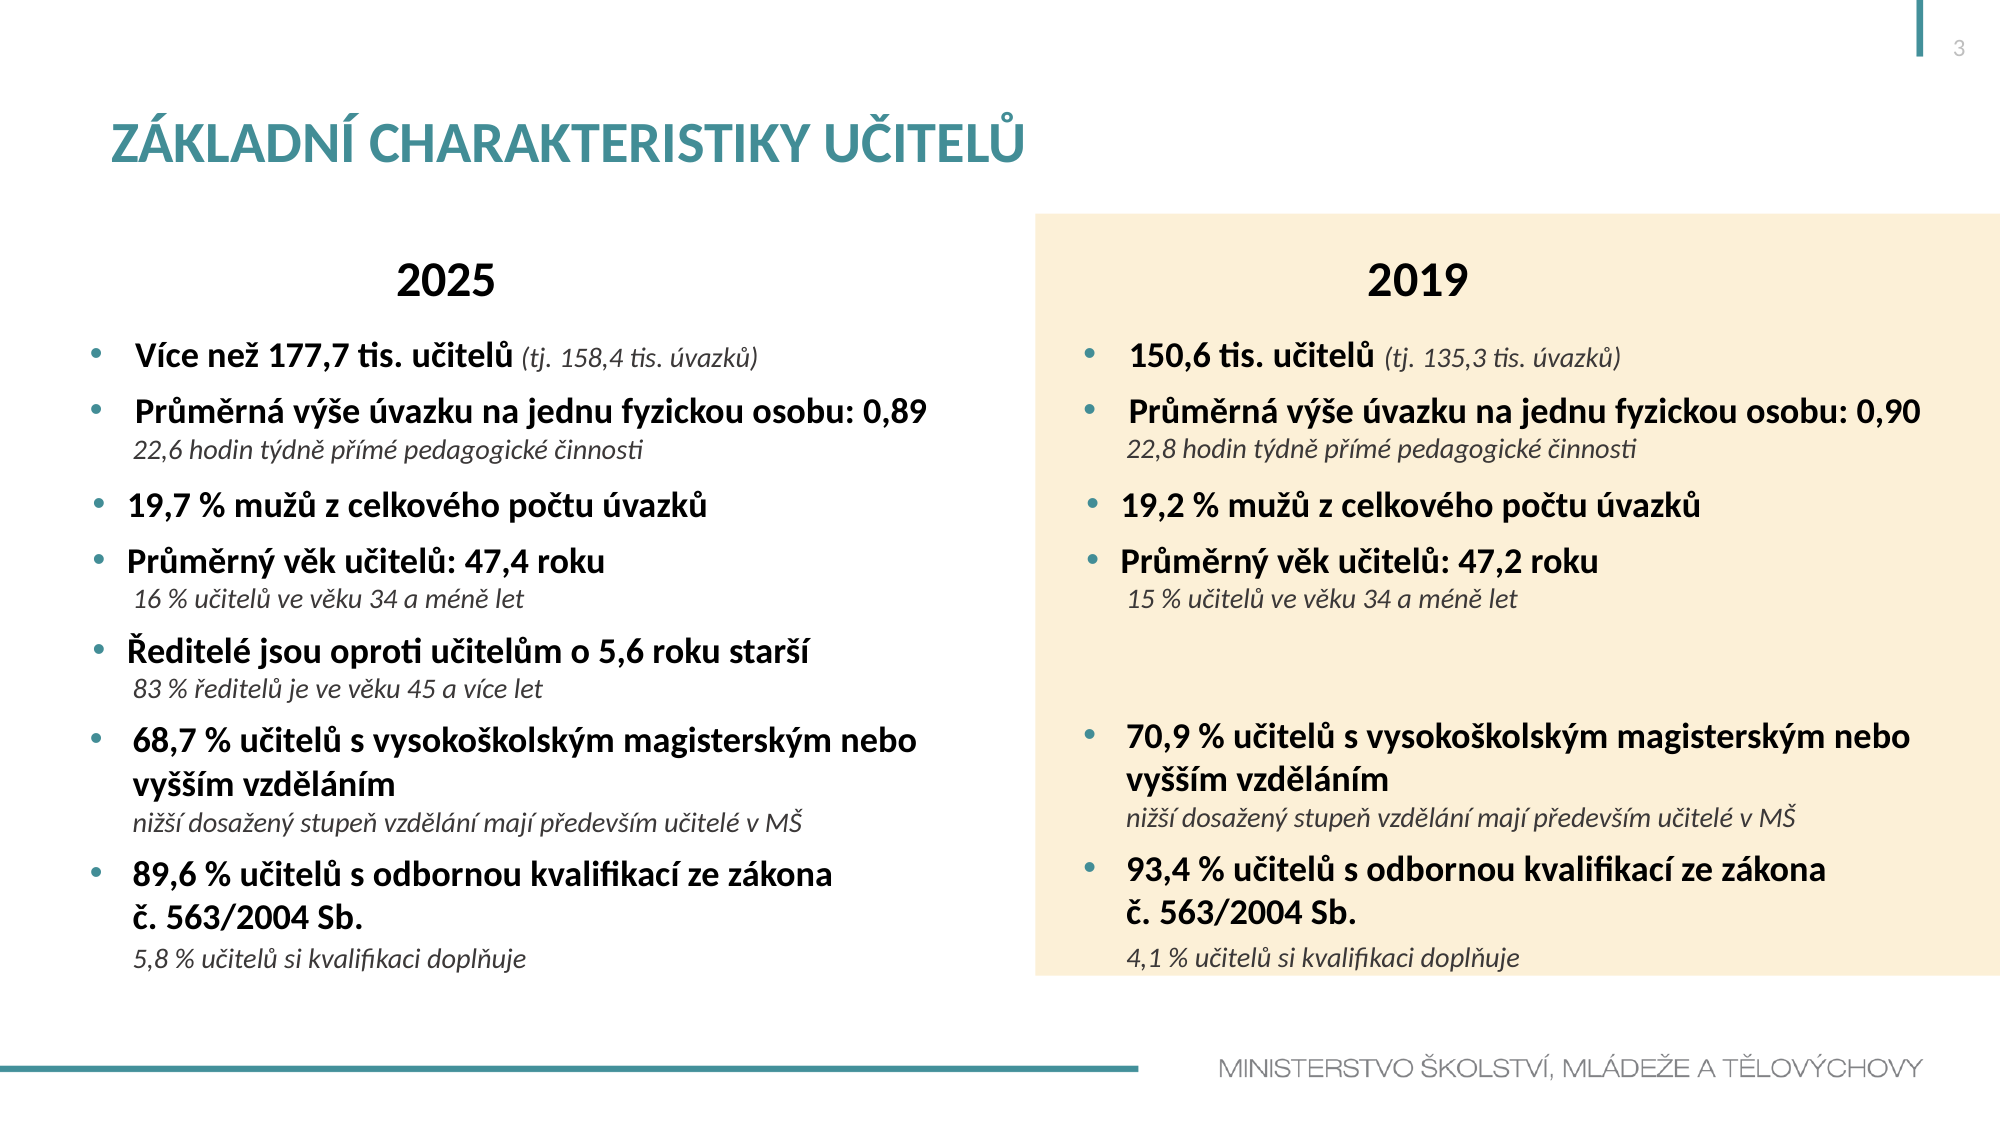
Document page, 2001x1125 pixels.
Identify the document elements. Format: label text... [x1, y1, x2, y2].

list Více než 177,7 tis. učitelů (tj. 158,4 tis. úvazků) Průměrná výše úvazku na jednu fyzickou osobu: 0,89 22,6 hodin týdně přímé pedagogické činnosti 19,7 % mužů z celkového počtu úvazků Průměrný věk učitelů: 47,4 roku 16 % učitelů ve věku 34 a méně let Ředitelé jsou oproti učitelům o 5,6 roku starší 83 % ředitelů je ve věku 45 a více let 68,7 % učitelů s vysokoškolským magisterským nebo vyšším vzděláním nižší dosažený stupeň vzdělání mají především učitelé v MŠ 89,6 % učitelů s odbornou kvalifikací ze zákona č. 563/2004 Sb. 5,8 % učitelů si kvalifikaci doplňuje [75, 331, 965, 976]
title Základní Charakteristiky učitelů [111, 111, 1889, 214]
text_box 150,6 tis. učitelů (tj. 135,3 tis. úvazků) Průměrná výše úvazku na jednu fyzickou osobu: 0,90 22,8 hodin týdně přímé pedagogické činnosti 19,2 % mužů z celkového počtu úvazků Průměrný věk učitelů: 47,2 roku 15 % učitelů ve věku 34 a méně let 70,9 % učitelů s vysokoškolským magisterským nebo vyšším vzděláním nižší dosažený stupeň vzdělání mají především učitelé v MŠ 93,4 % učitelů s odbornou kvalifikací ze zákona č. 563/2004 Sb. 4,1 % učitelů si kvalifikaci doplňuje [1069, 331, 2000, 976]
text_box 2019 [918, 239, 1919, 314]
slide_number 3 [1918, 16, 2000, 77]
picture [0, 0, 2001, 1125]
text_box [1034, 213, 2000, 977]
text_box 2025 [272, 239, 621, 314]
